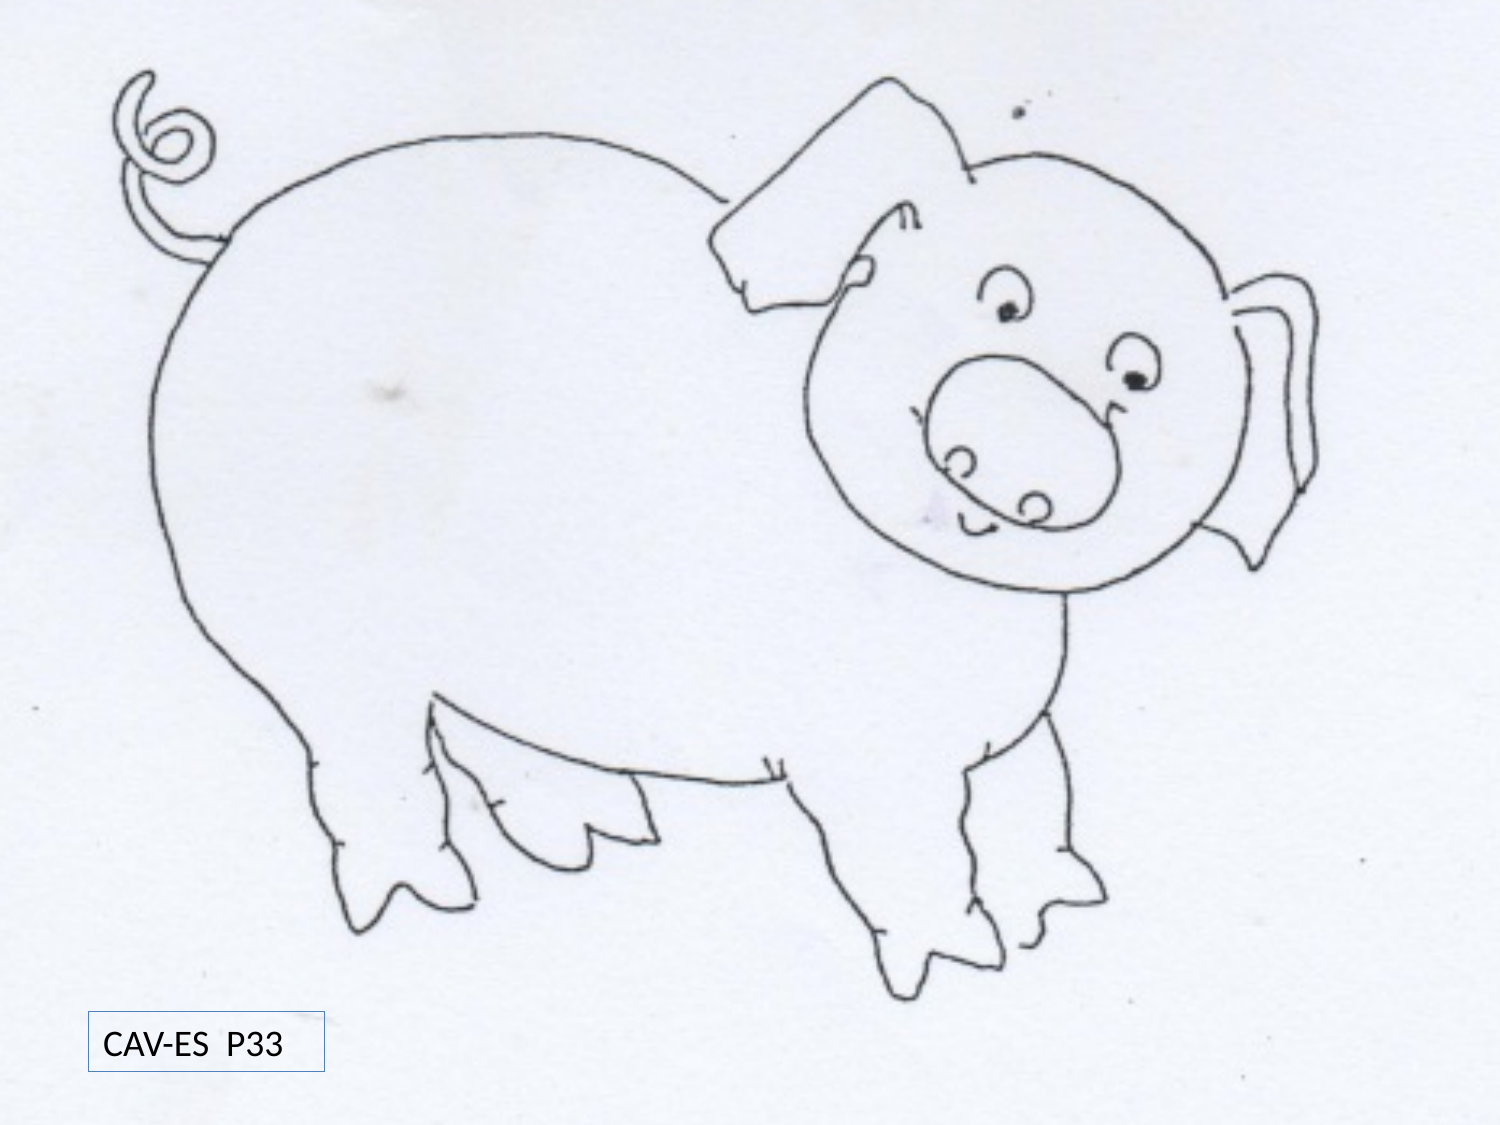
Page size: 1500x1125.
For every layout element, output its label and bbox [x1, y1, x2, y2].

list [0, 0, 1500, 1125]
